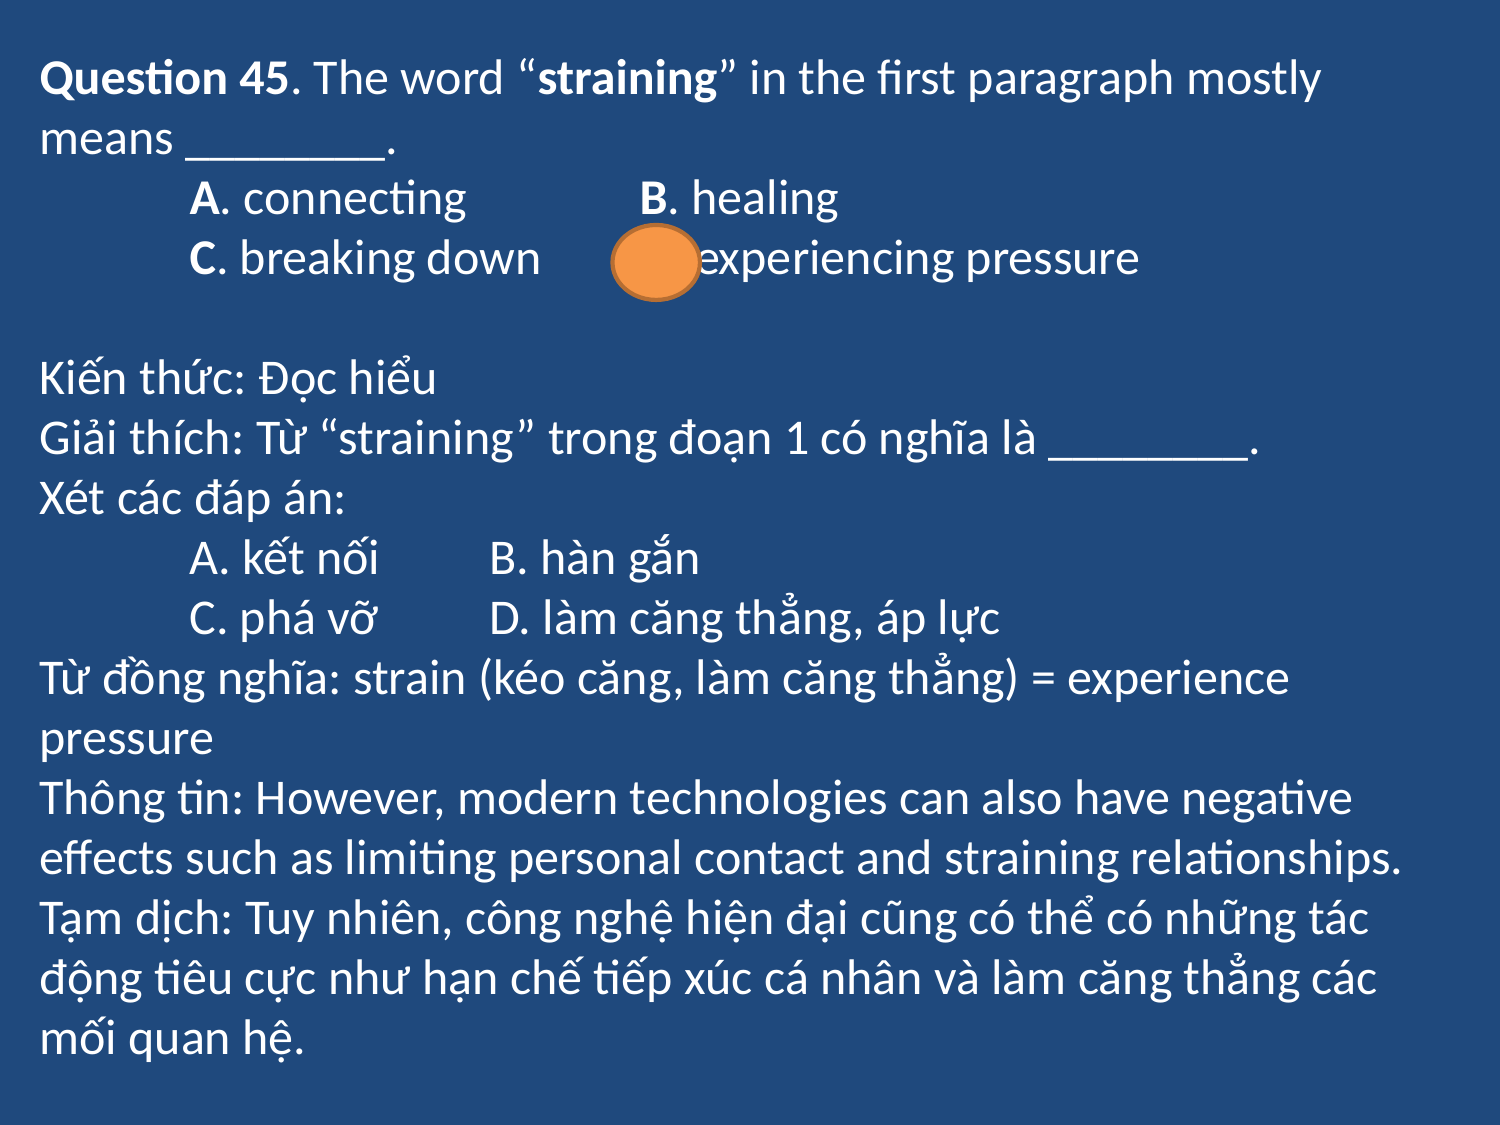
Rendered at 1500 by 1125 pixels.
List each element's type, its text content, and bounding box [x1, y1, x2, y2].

text_box [610, 222, 703, 303]
text_box Question 45. The word “straining” in the first paragraph mostly means ________. A. connecting B. healing C. breaking down D. experiencing pressure Kiến thức: Đọc hiểu Giải thích: Từ “straining” trong đoạn 1 có nghĩa là ________. Xét các đáp án: A. kết nối B. hàn gắn C. phá vỡ D. làm căng thẳng, áp lực Từ đồng nghĩa: strain (kéo căng, làm căng thẳng) = experience pressure Thông tin: However, modern technologies can also have negative effects such as limiting personal contact and straining relationships. Tạm dịch: Tuy nhiên, công nghệ hiện đại cũng có thể có những tác động tiêu cực như hạn chế tiếp xúc cá nhân và làm căng thẳng các mối quan hệ. [24, 37, 1463, 1125]
